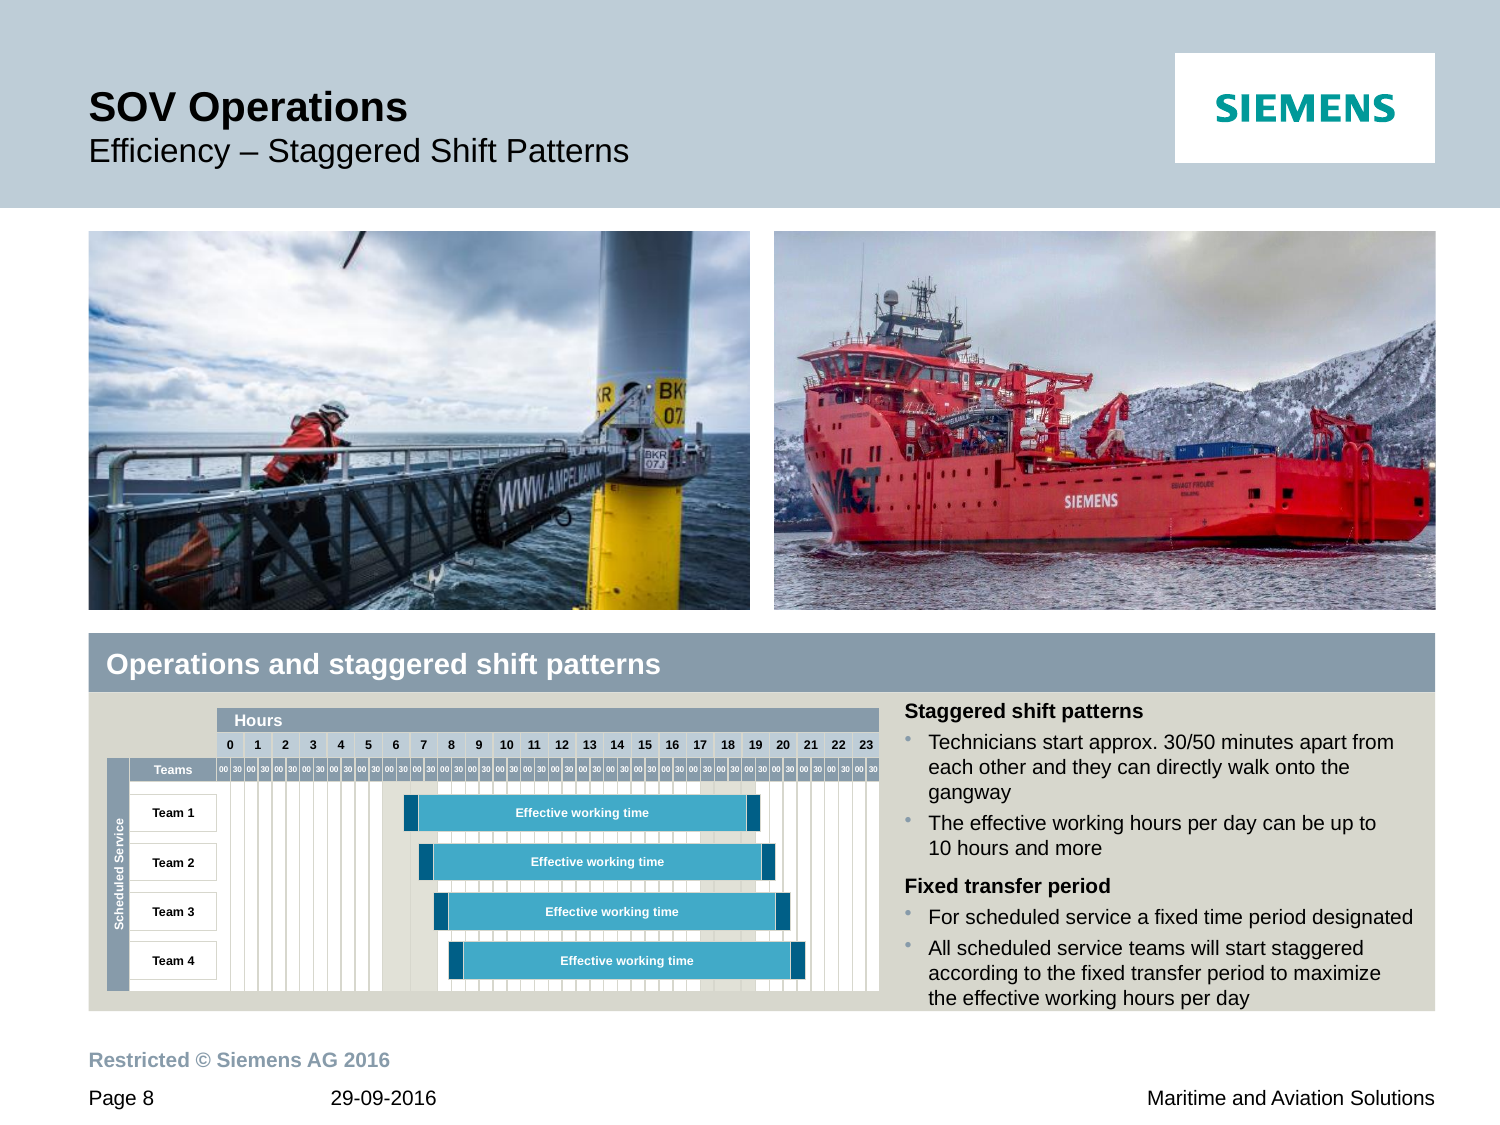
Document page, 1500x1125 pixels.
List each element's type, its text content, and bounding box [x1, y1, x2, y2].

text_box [106, 707, 881, 992]
text_box Staggered shift patterns Technicians start approx. 30/50 minutes apart from each other and they can directly walk onto the gangway The effective working hours per day can be up to 10 hours and more Fixed transfer period For scheduled service a fixed time period designated All scheduled service teams will start staggered according to the fixed transfer period to maximize the effective working hours per day [904, 697, 1437, 1010]
picture [88, 231, 751, 610]
text_box [88, 692, 1436, 1012]
text_box Operations and staggered shift patterns [88, 633, 1436, 692]
title SOV Operations Efficiency – Staggered Shift Patterns [0, 0, 1500, 209]
picture [773, 231, 1436, 610]
